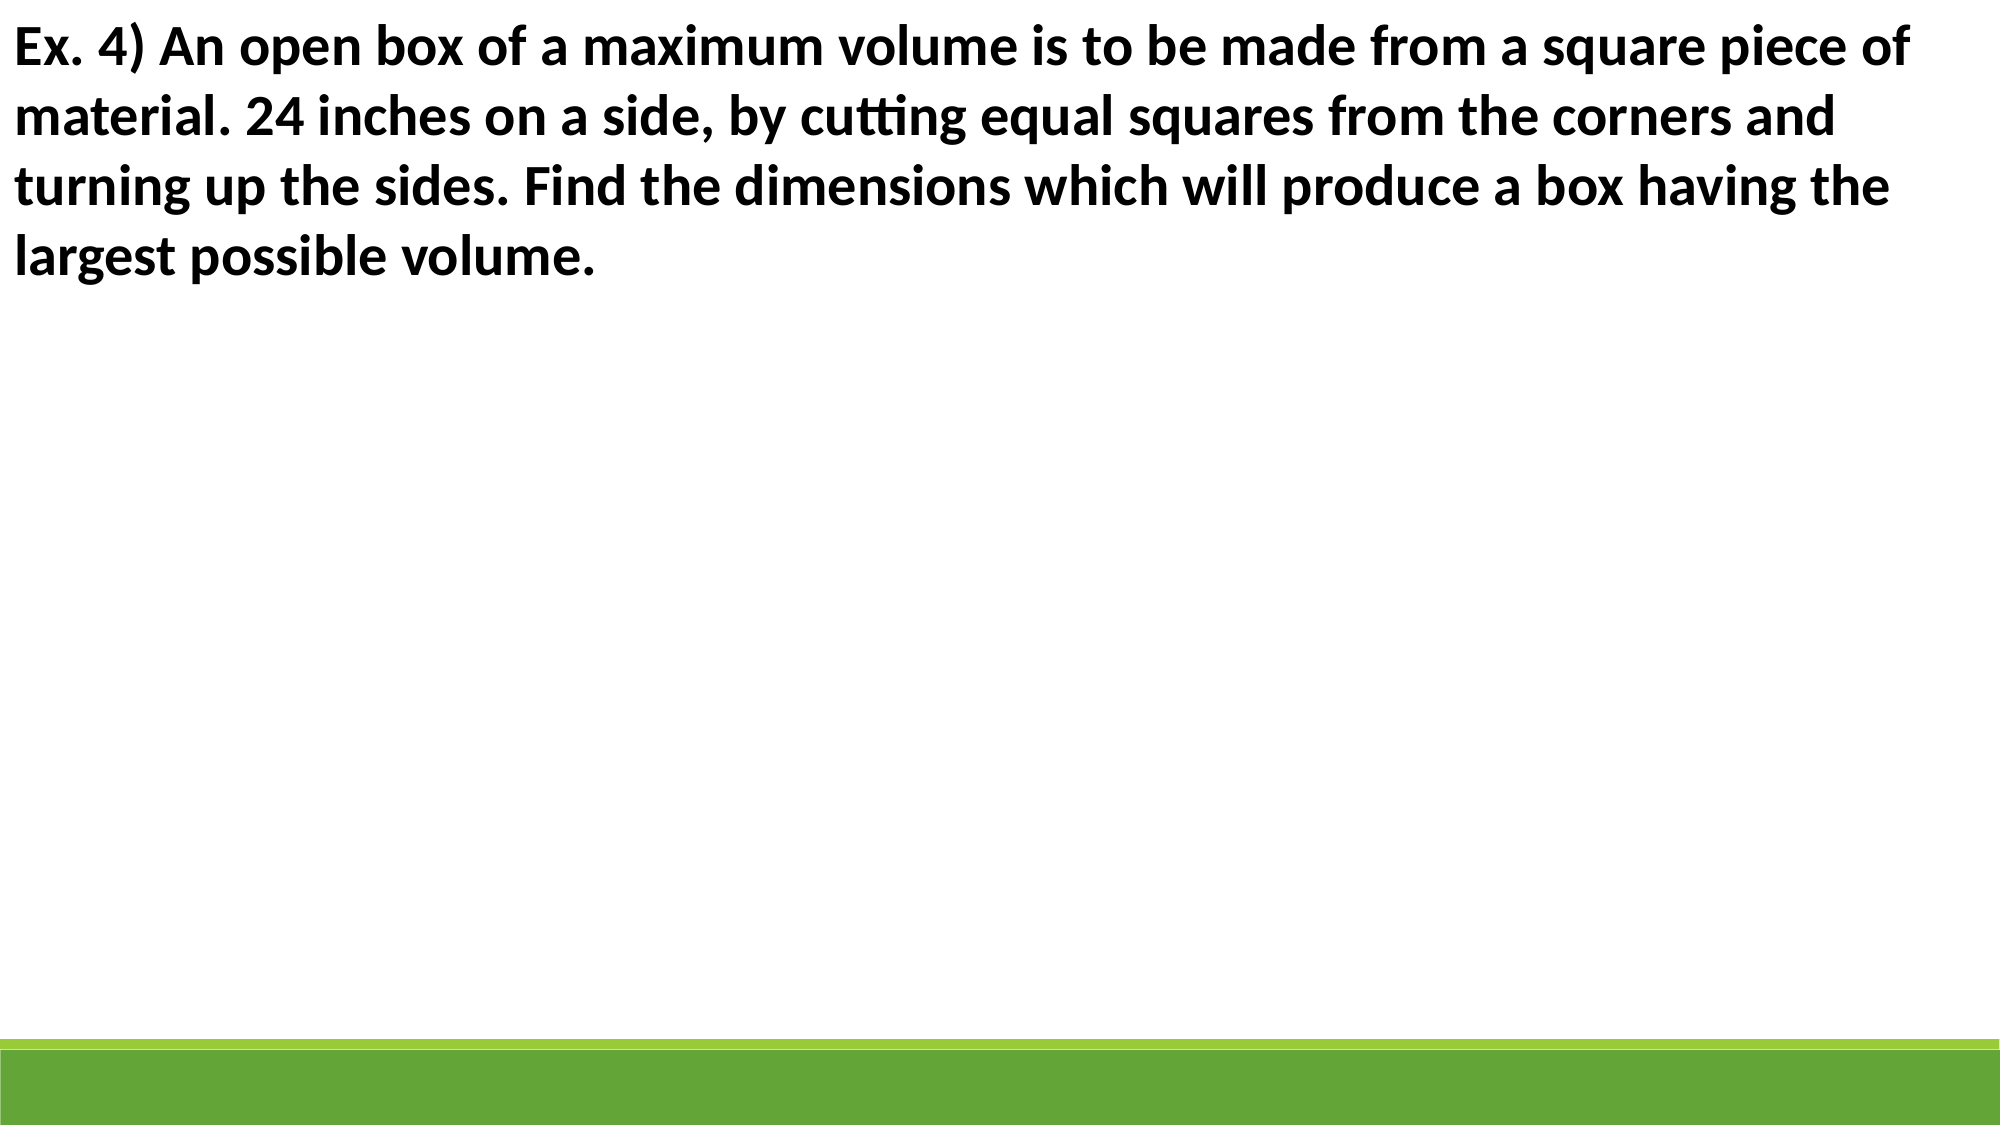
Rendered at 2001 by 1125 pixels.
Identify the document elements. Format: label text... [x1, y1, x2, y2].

text_box Ex. 4) An open box of a maximum volume is to be made from a square piece of material. 24 inches on a side, by cutting equal squares from the corners and turning up the sides. Find the dimensions which will produce a box having the largest possible volume. [0, 0, 2000, 295]
